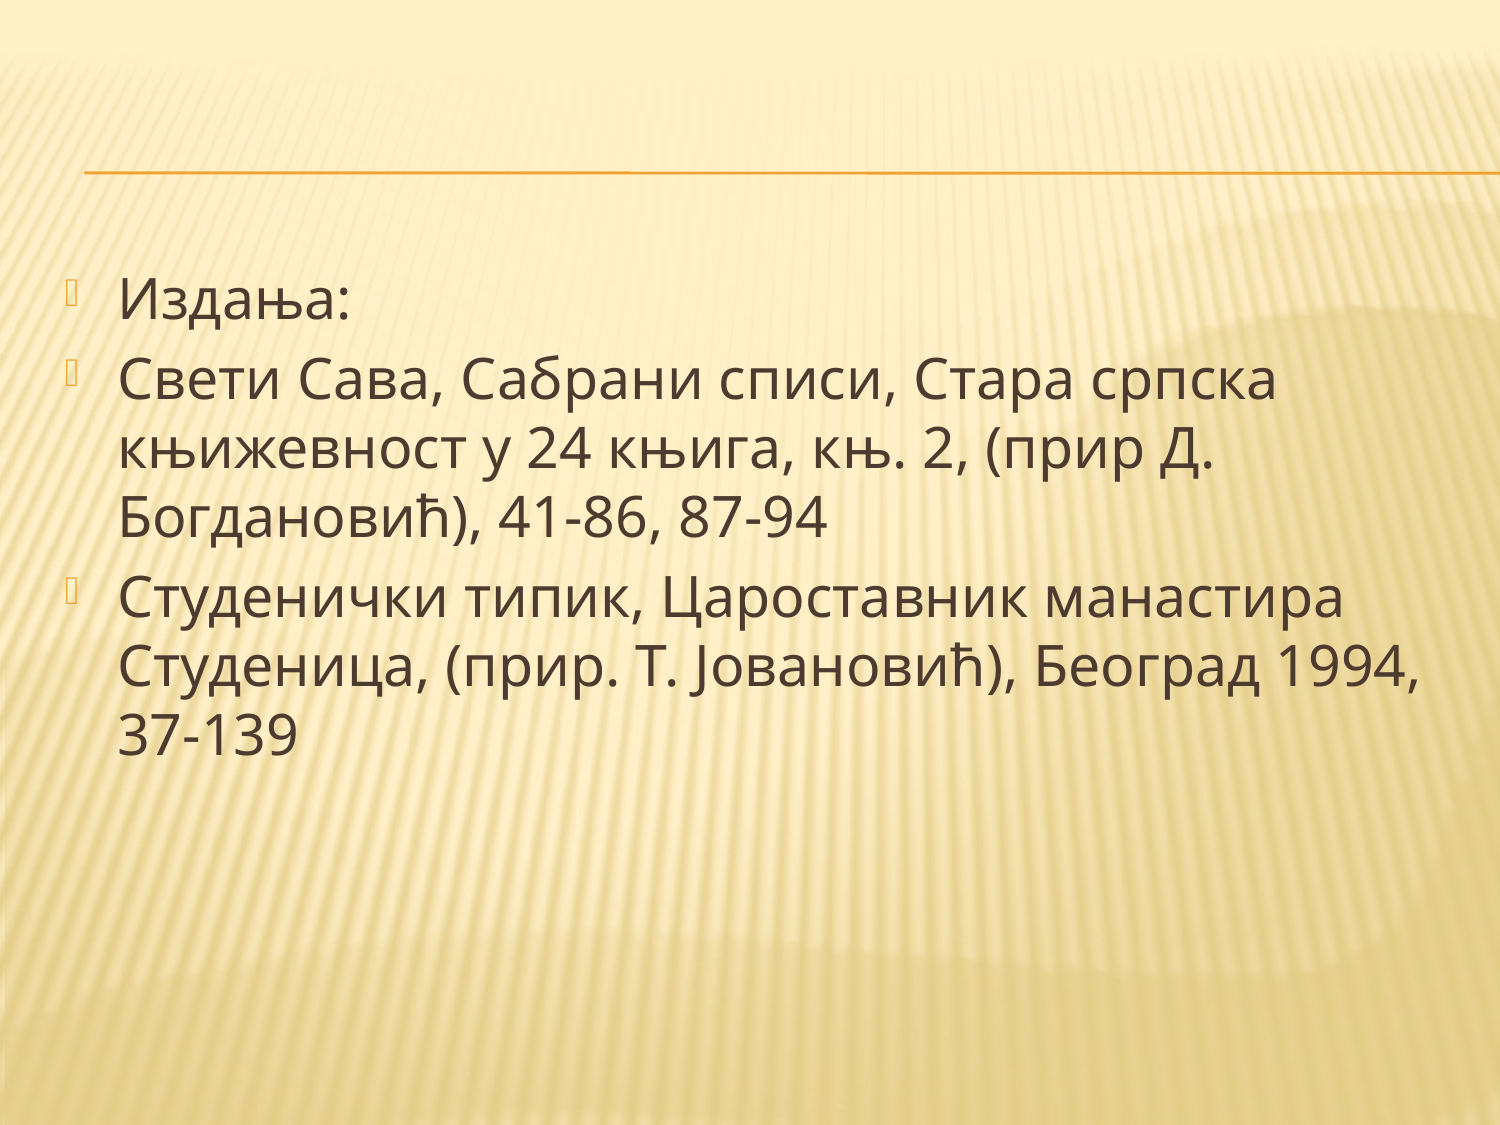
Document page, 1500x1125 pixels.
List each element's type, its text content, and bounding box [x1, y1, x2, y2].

list Издања: Свети Сава, Сабрани списи, Стара српска књижевност у 24 књига, књ. 2, (прир Д. Богдановић), 41-86, 87-94 Студенички типик, Цароставник манастира Студеница, (прир. Т. Јовановић), Београд 1994, 37-139 [50, 254, 1463, 775]
